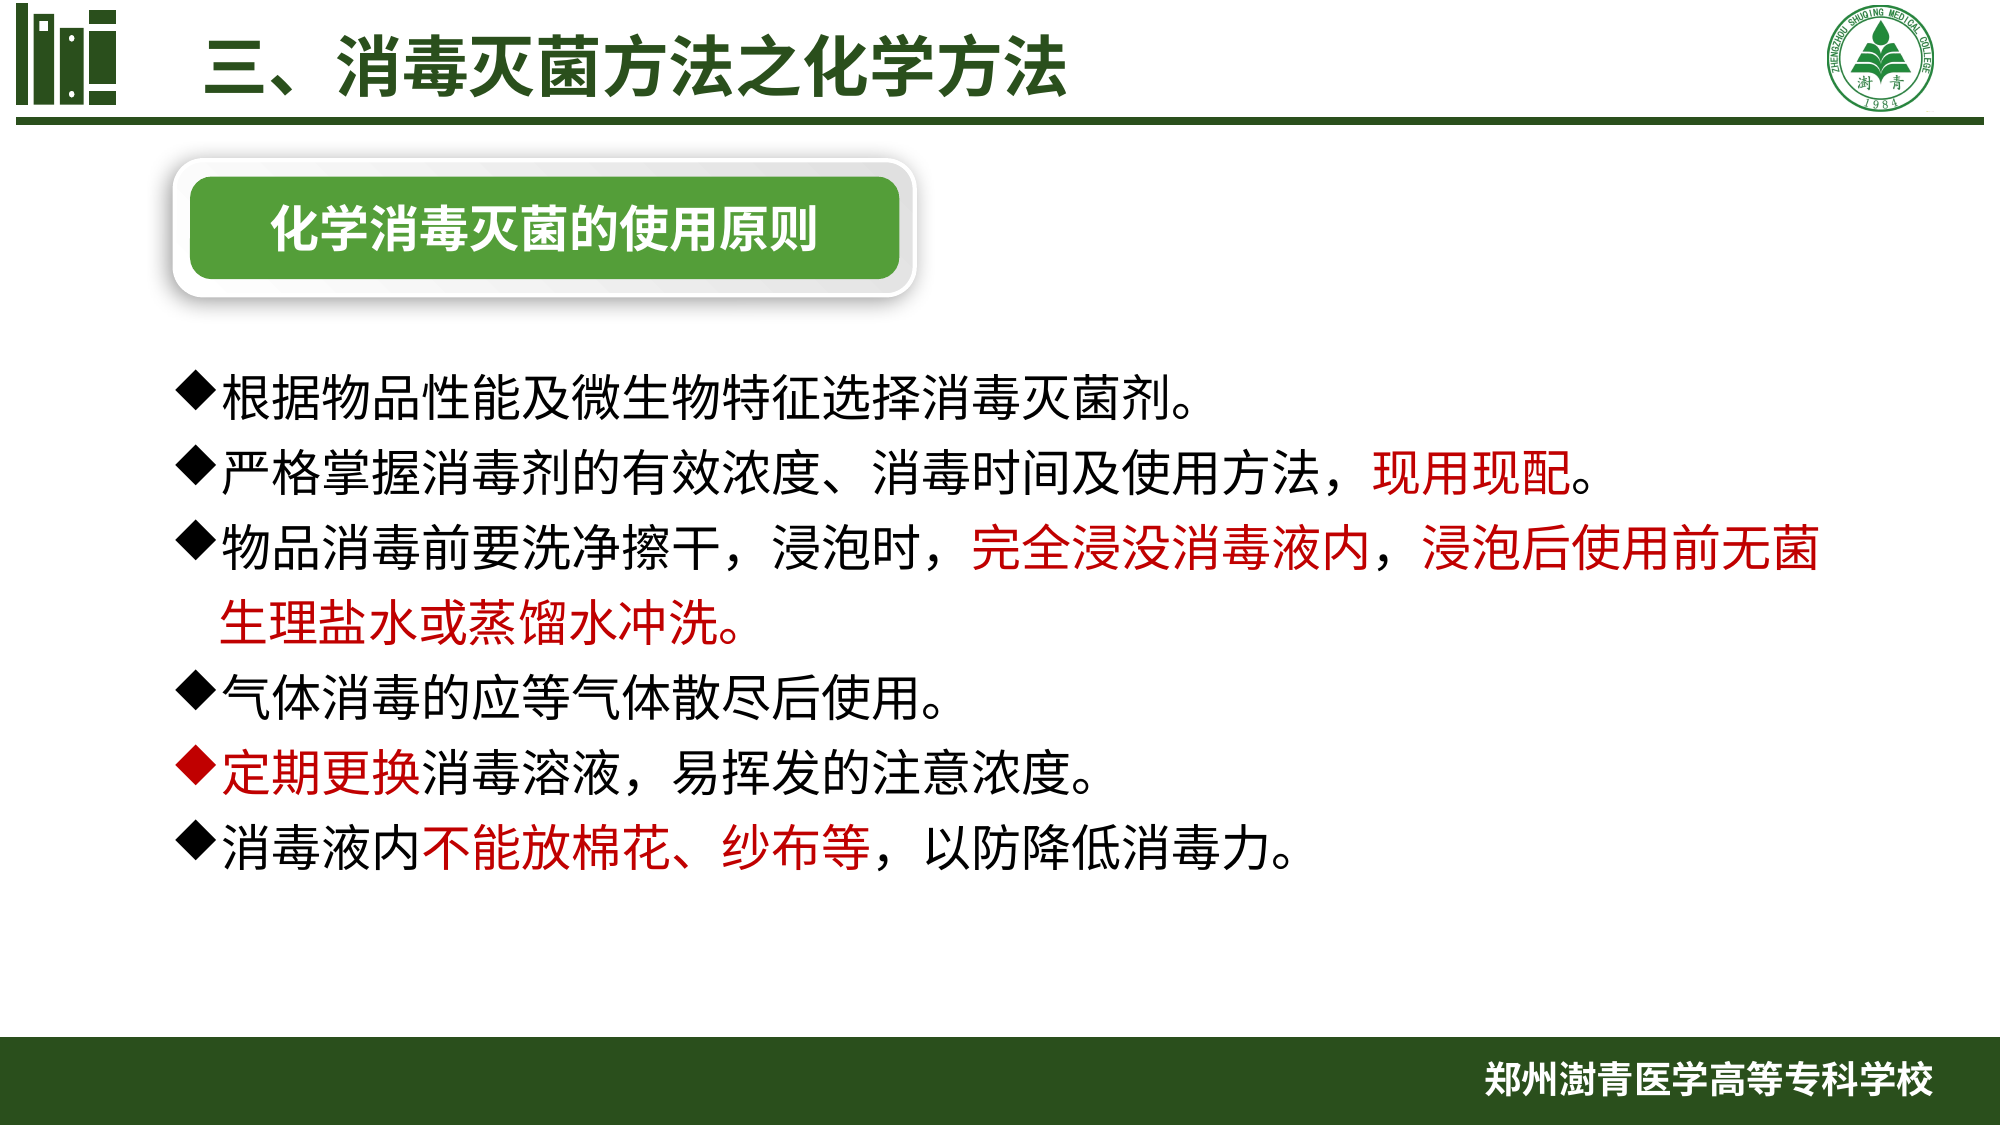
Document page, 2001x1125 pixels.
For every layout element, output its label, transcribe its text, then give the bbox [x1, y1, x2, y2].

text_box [174, 160, 915, 296]
picture [1827, 5, 1934, 112]
text_box 根据物品性能及微生物特征选择消毒灭菌剂。 严格掌握消毒剂的有效浓度、消毒时间及使用方法，现用现配。 物品消毒前要洗净擦干，浸泡时，完全浸没消毒液内，浸泡后使用前无菌生理盐水或蒸馏水冲洗。 气体消毒的应等气体散尽后使用。 定期更换消毒溶液，易挥发的注意浓度。 消毒液内不能放棉花、纱布等，以防降低消毒力。 [156, 344, 1844, 884]
slide_number 郑州澍青医学高等专科学校 [1425, 1037, 1994, 1120]
list 三、消毒灭菌方法之化学方法 [186, 17, 1798, 112]
